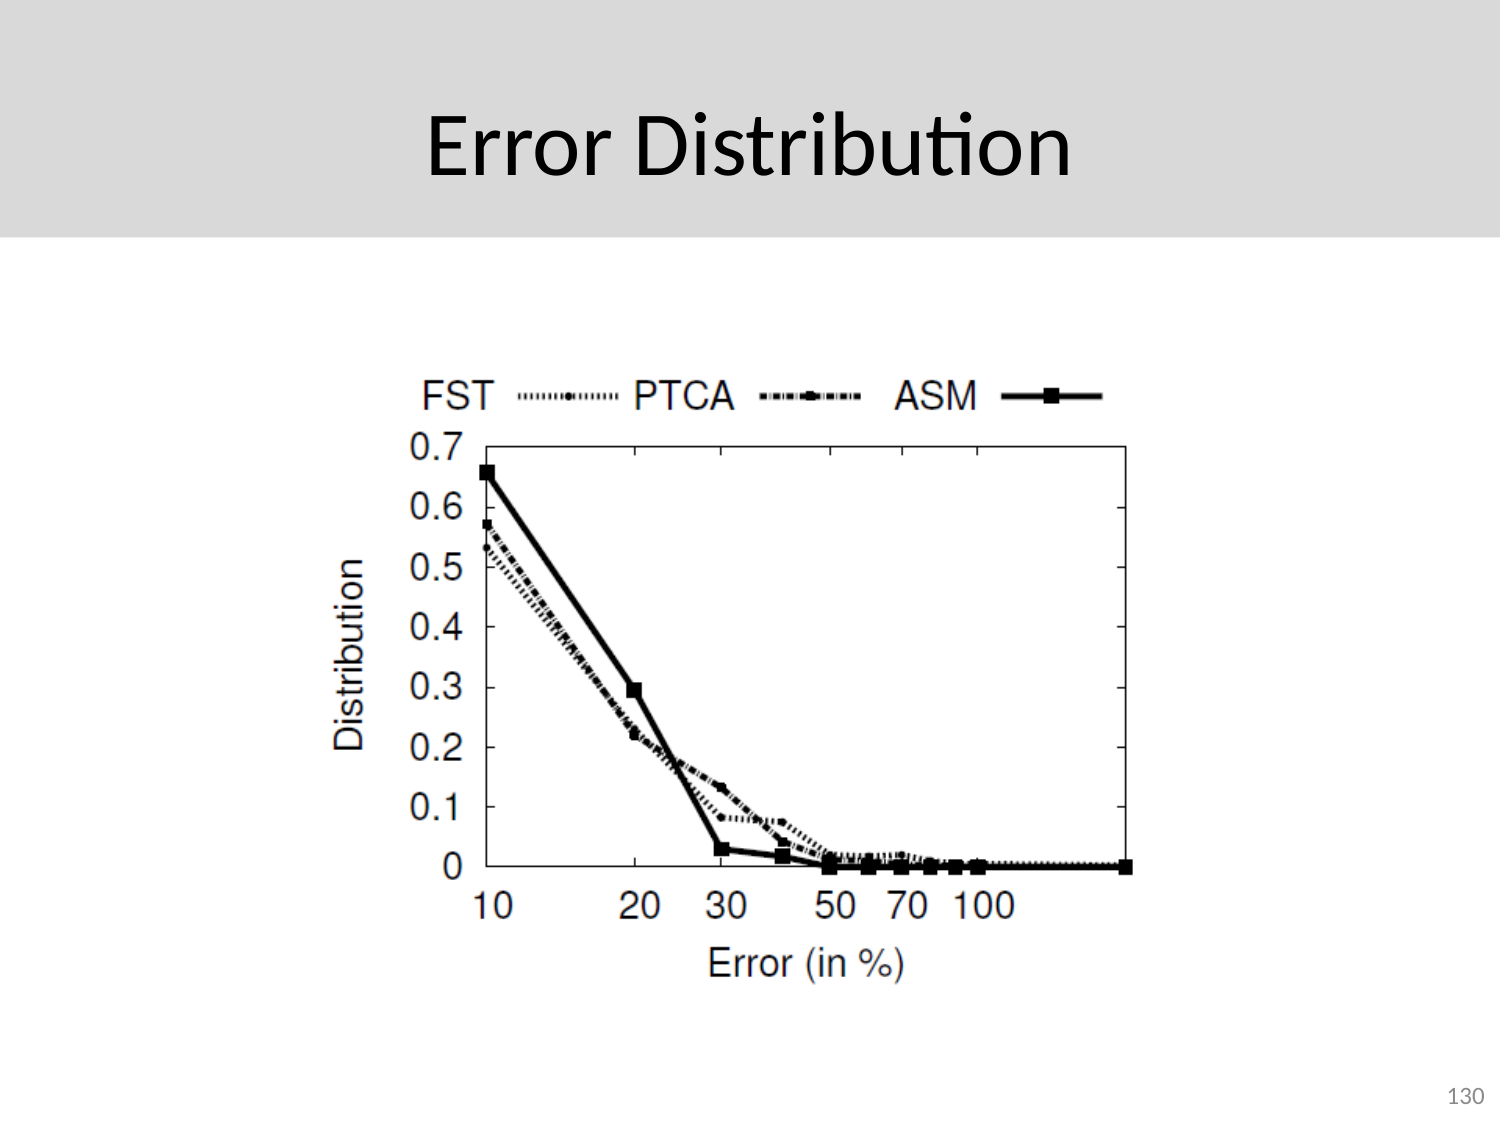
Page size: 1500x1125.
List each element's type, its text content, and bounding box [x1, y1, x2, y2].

title Error Distribution [75, 45, 1425, 233]
picture [316, 360, 1183, 988]
slide_number 130 [1149, 1065, 1500, 1125]
